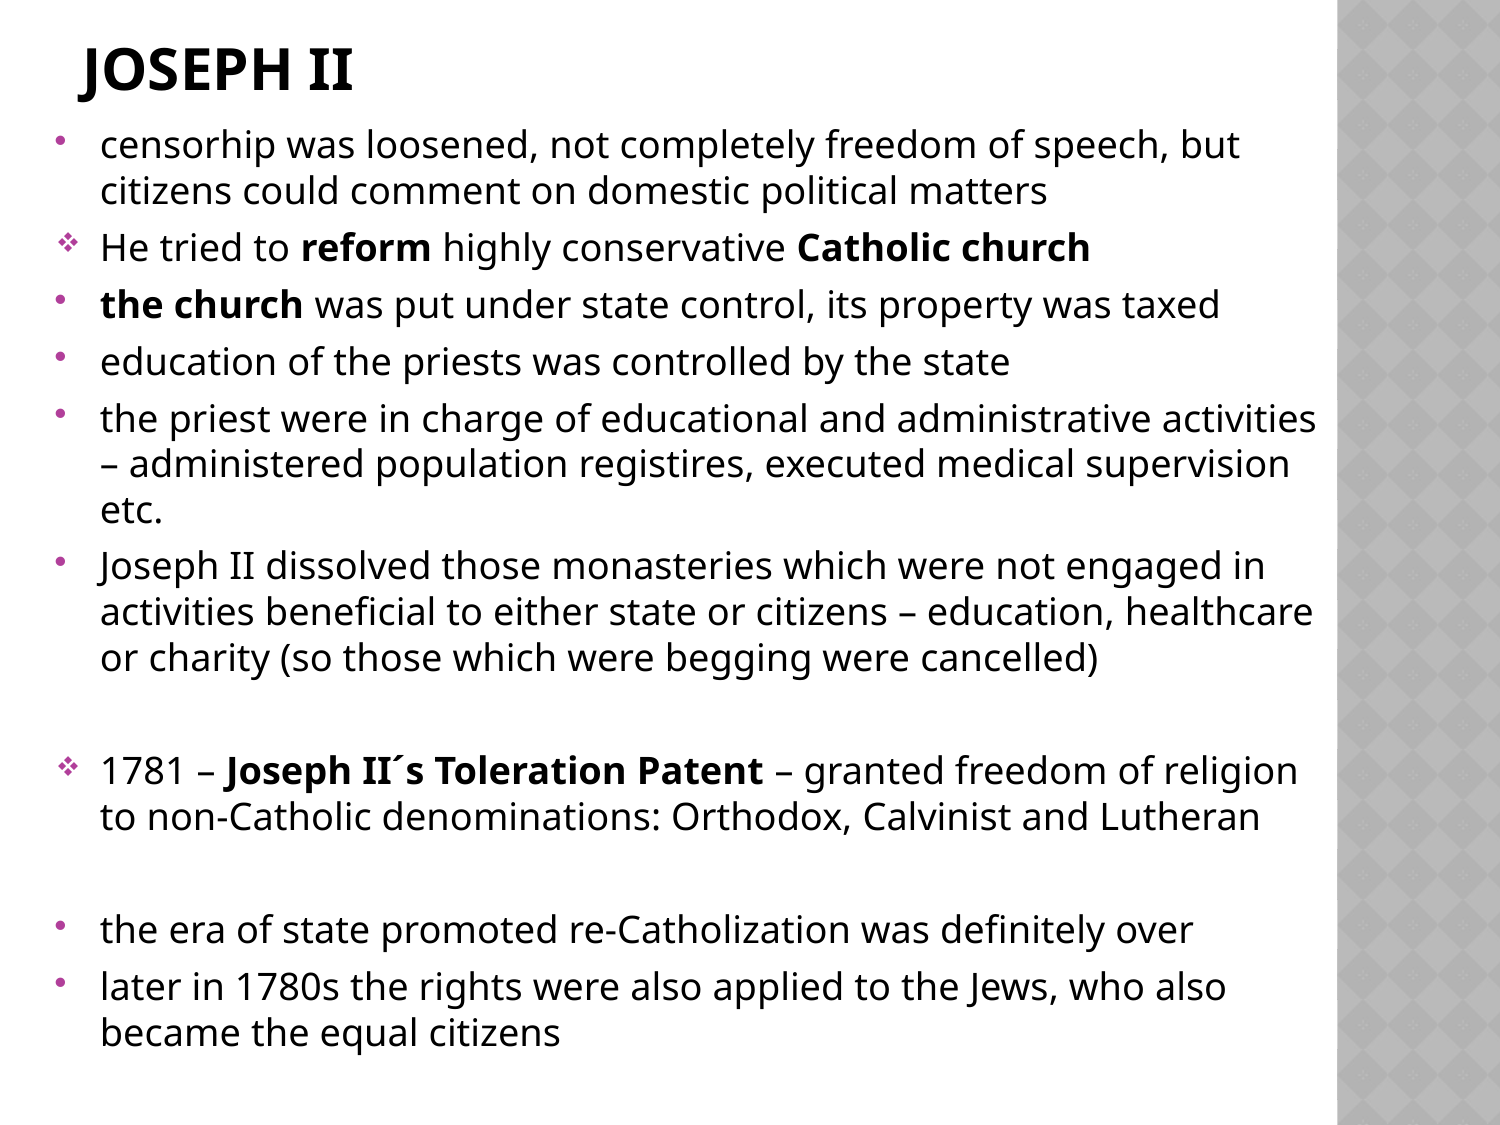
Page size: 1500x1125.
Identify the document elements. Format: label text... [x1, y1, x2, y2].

list censorhip was loosened, not completely freedom of speech, but citizens could comment on domestic political matters He tried to reform highly conservative Catholic church the church was put under state control, its property was taxed education of the priests was controlled by the state the priest were in charge of educational and administrative activities – administered population registires, executed medical supervision etc. Joseph II dissolved those monasteries which were not engaged in activities beneficial to either state or citizens – education, healthcare or charity (so those which were begging were cancelled) 1781 – Joseph II´s Toleration Patent – granted freedom of religion to non-Catholic denominations: Orthodox, Calvinist and Lutheran the era of state promoted re-Catholization was definitely over later in 1780s the rights were also applied to the Jews, who also became the equal citizens [41, 113, 1353, 1125]
title Joseph II [75, 30, 1263, 102]
